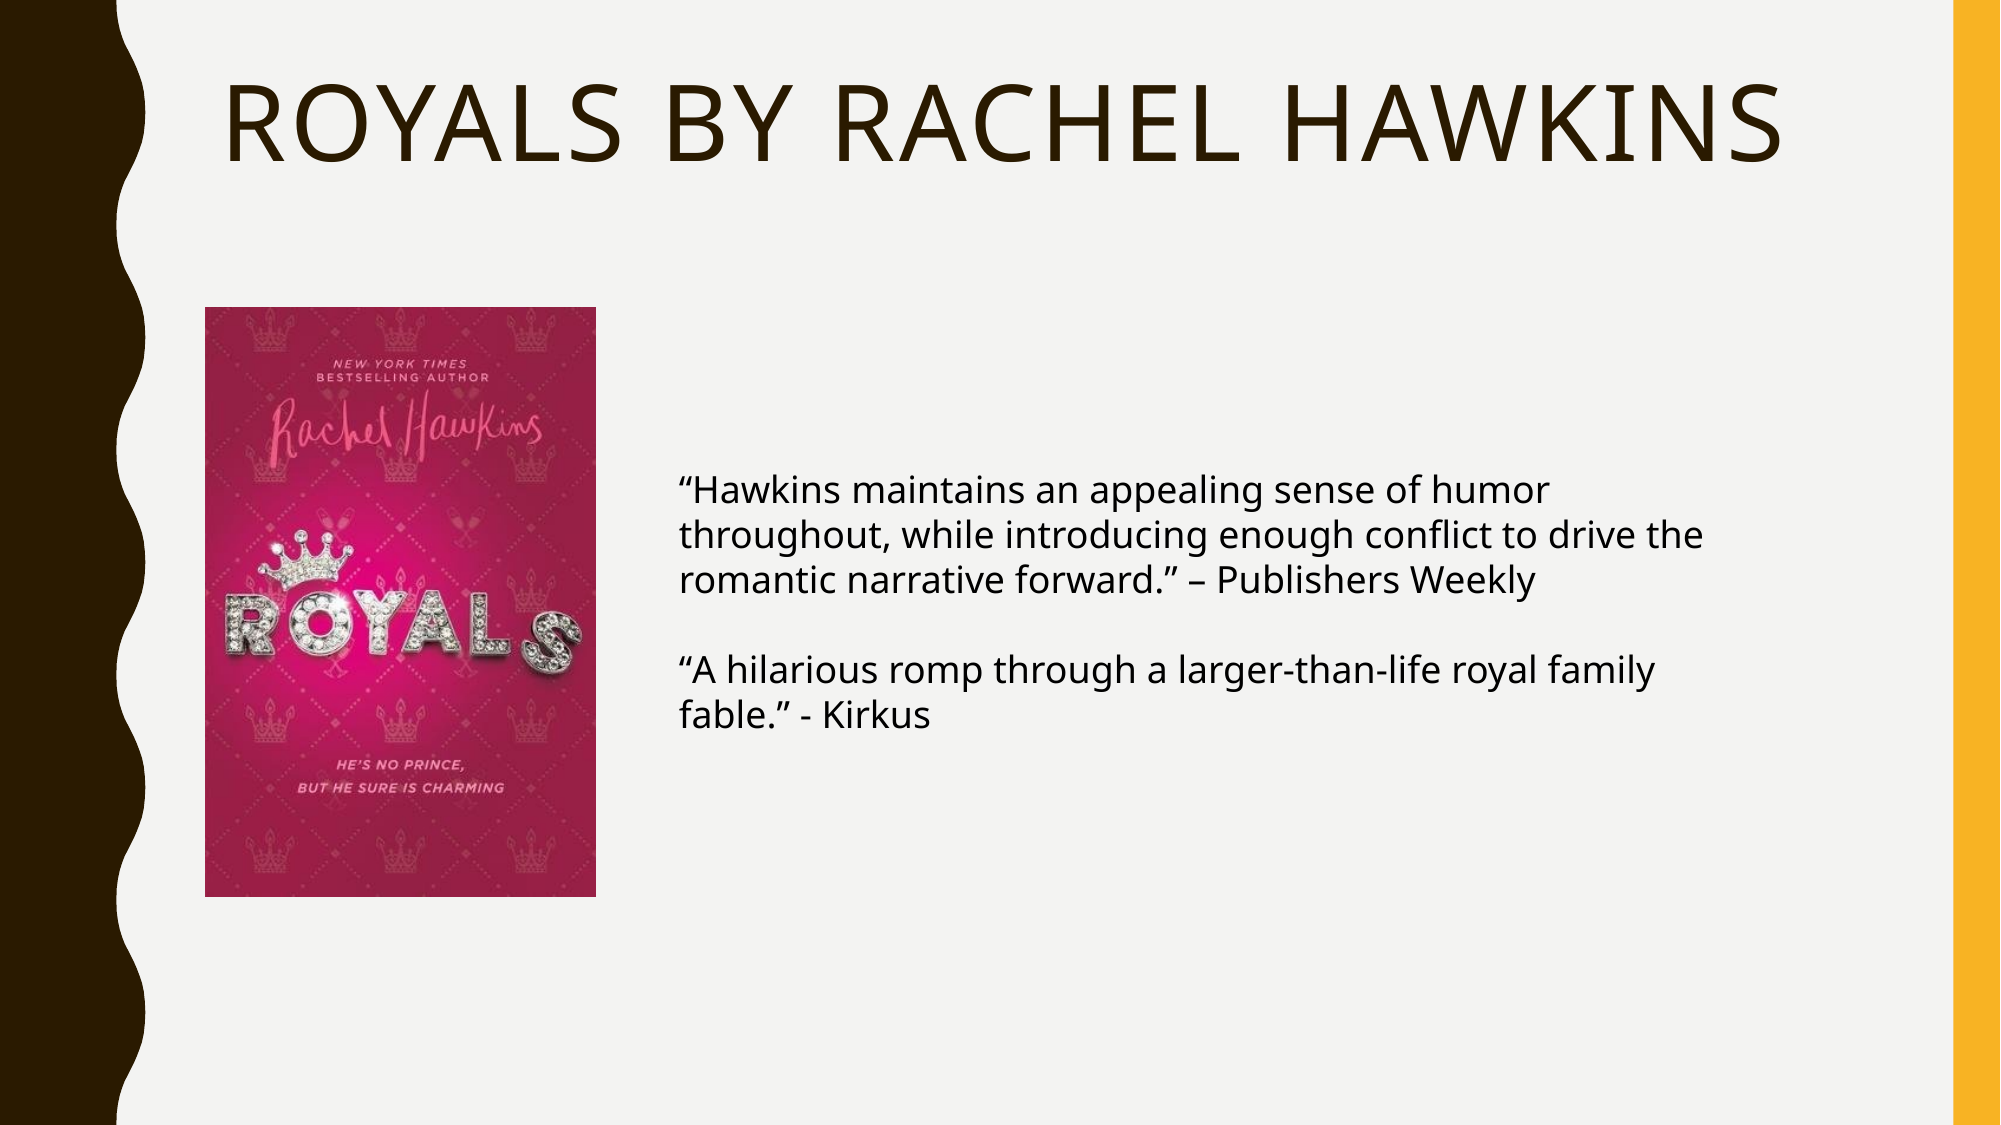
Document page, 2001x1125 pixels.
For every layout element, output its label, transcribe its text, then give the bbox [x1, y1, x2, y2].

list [205, 307, 596, 898]
text_box “Hawkins maintains an appealing sense of humor throughout, while introducing enough conflict to drive the romantic narrative forward.” – Publishers Weekly “A hilarious romp through a larger-than-life royal family fable.” - Kirkus [663, 458, 1755, 744]
title Royals by Rachel Hawkins [205, 62, 1875, 308]
